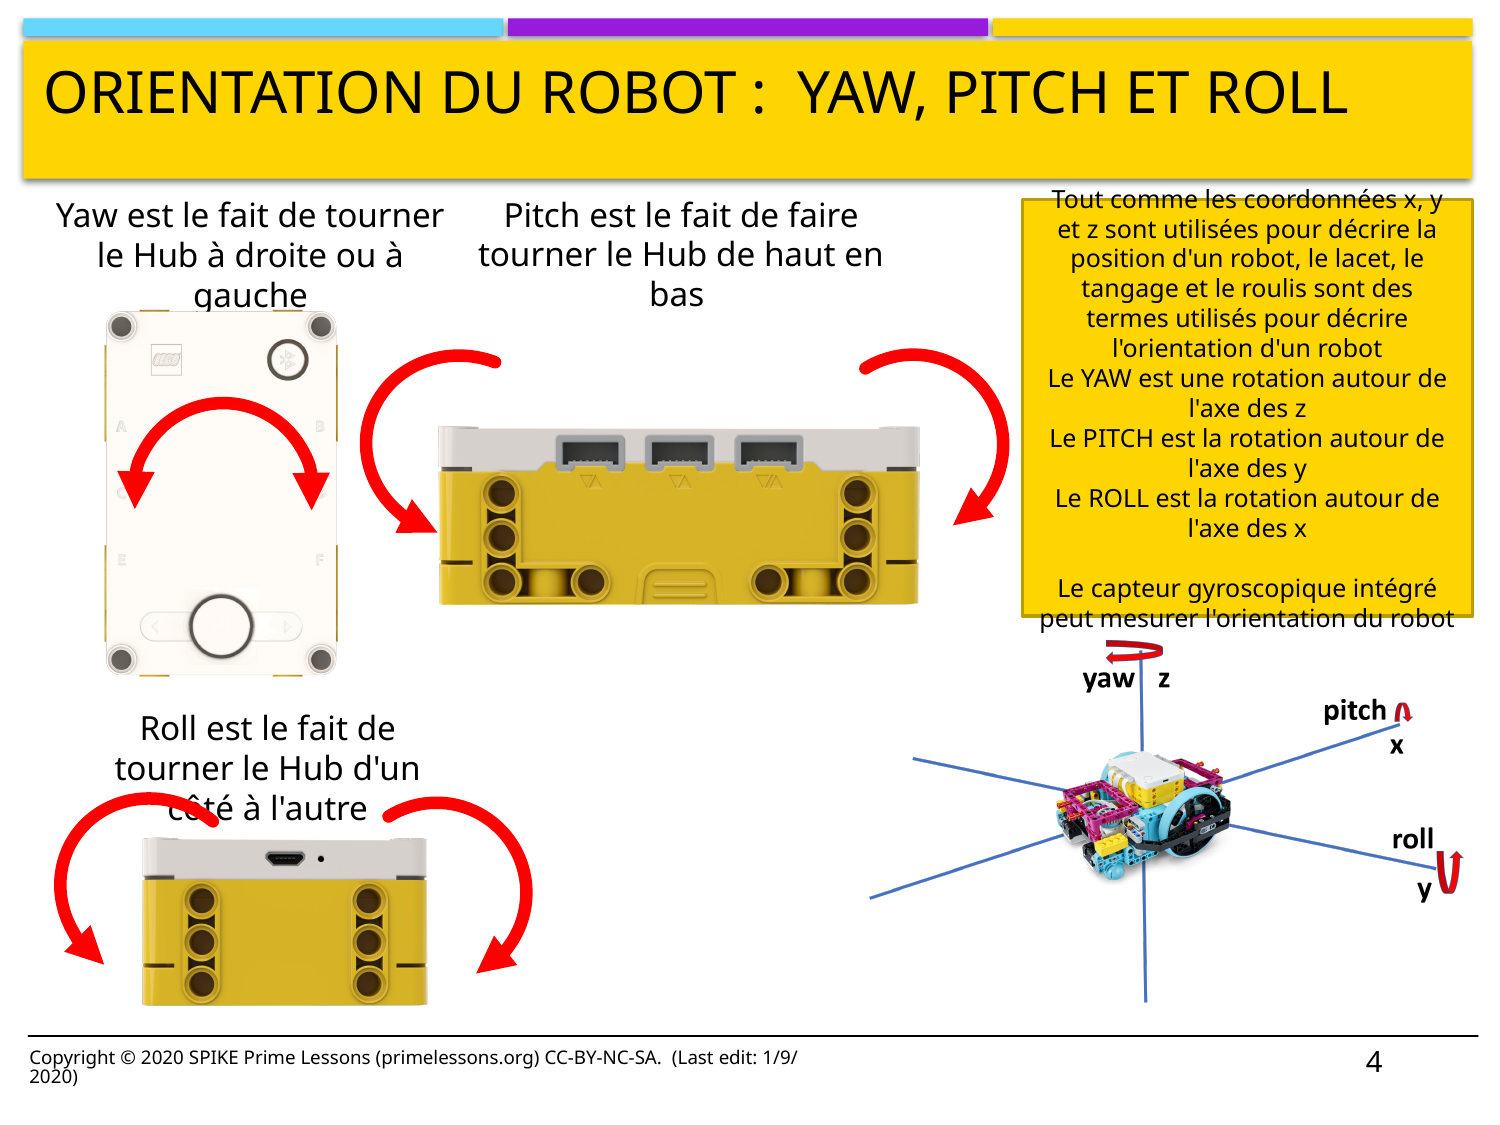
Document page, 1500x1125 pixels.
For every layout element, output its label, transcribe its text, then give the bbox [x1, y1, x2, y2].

list Yaw est le fait de tourner le Hub à droite ou à gauche [25, 187, 476, 1021]
text_box Roll est le fait de tourner le Hub d'un côté à l'autre [65, 700, 471, 801]
text_box [365, 354, 497, 529]
slide_number 4 [1351, 1036, 1478, 1097]
picture [106, 786, 467, 1057]
picture [868, 639, 1464, 1005]
text_box Pitch est le fait de faire tourner le Hub de haut en bas [441, 186, 921, 310]
text_box Tout comme les coordonnées x, y et z sont utilisées pour décrire la position d'un robot, le lacet, le tangage et le roulis sont des termes utilisés pour décrire l'orientation d'un robot Le YAW est une rotation autour de l'axe des z Le PITCH est la rotation autour de l'axe des y Le ROLL est la rotation autour de l'axe des x Le capteur gyroscopique intégré peut mesurer l'orientation du robot [1021, 198, 1474, 618]
text_box [864, 353, 1005, 526]
text_box [472, 808, 528, 974]
picture [92, 300, 356, 697]
text_box [59, 811, 100, 964]
picture [428, 415, 937, 617]
footer Copyright © 2020 SPIKE Prime Lessons (primelessons.org) CC-BY-NC-SA. (Last edit: 1/9/2020) [14, 1038, 814, 1099]
title Orientation du robot : YAW, PITCH et ROLL [28, 48, 1464, 172]
